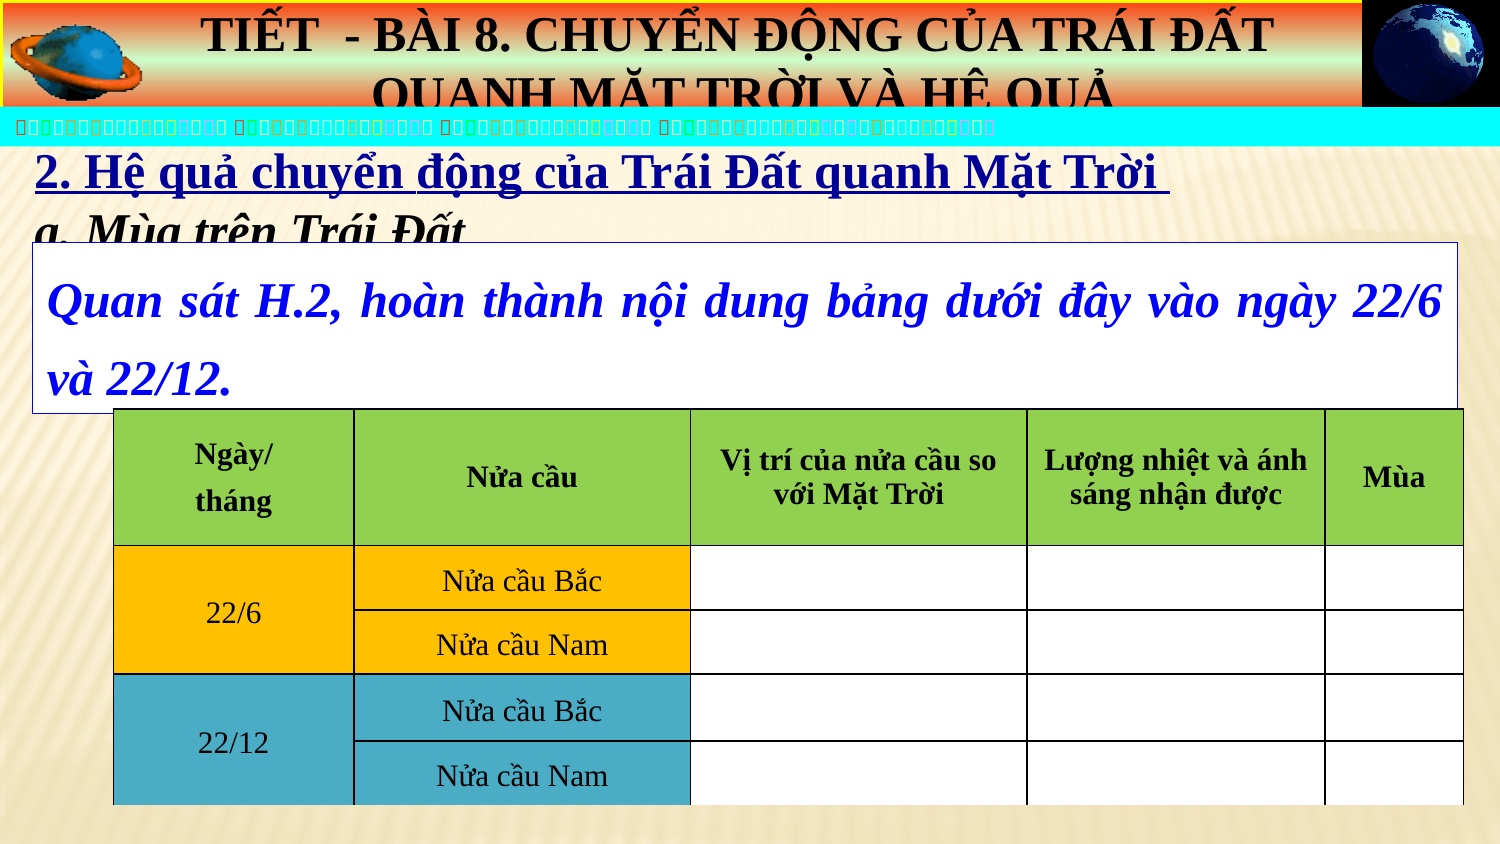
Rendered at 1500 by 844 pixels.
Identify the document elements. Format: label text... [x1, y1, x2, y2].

table_cell Nửa cầu Bắc [355, 675, 690, 740]
table_cell [1326, 742, 1463, 805]
table_cell [1326, 611, 1463, 673]
table_cell [1028, 742, 1324, 805]
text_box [0, 0, 1500, 148]
table_header Lượng nhiệt và ánh sáng nhận được [1028, 410, 1324, 545]
table_header Nửa cầu [355, 410, 690, 545]
table_cell [1028, 611, 1324, 673]
table_cell Nửa cầu Nam [355, 611, 690, 673]
table_cell [1326, 675, 1463, 740]
table_cell [1028, 546, 1324, 609]
text_box 2. Hệ quả chuyển động của Trái Đất quanh Mặt Trời a. Mùa trên Trái Đất [19, 165, 1408, 266]
table_cell [691, 675, 1026, 740]
text_box Quan sát H.2, hoàn thành nội dung bảng dưới đây vào ngày 22/6 và 22/12. [32, 242, 1458, 414]
table_header Ngày/ tháng [114, 410, 353, 545]
table_cell [691, 611, 1026, 673]
table_cell 22/6 [114, 546, 353, 673]
table_cell [1028, 675, 1324, 740]
table_cell [1326, 546, 1463, 609]
table_header Vị trí của nửa cầu so với Mặt Trời [691, 410, 1026, 545]
table_cell Nửa cầu Bắc [355, 546, 690, 609]
table_header Mùa [1326, 410, 1463, 545]
table_cell [691, 546, 1026, 609]
table_cell 22/12 [114, 675, 353, 805]
table_cell [691, 742, 1026, 805]
table_cell Nửa cầu Nam [355, 742, 690, 805]
